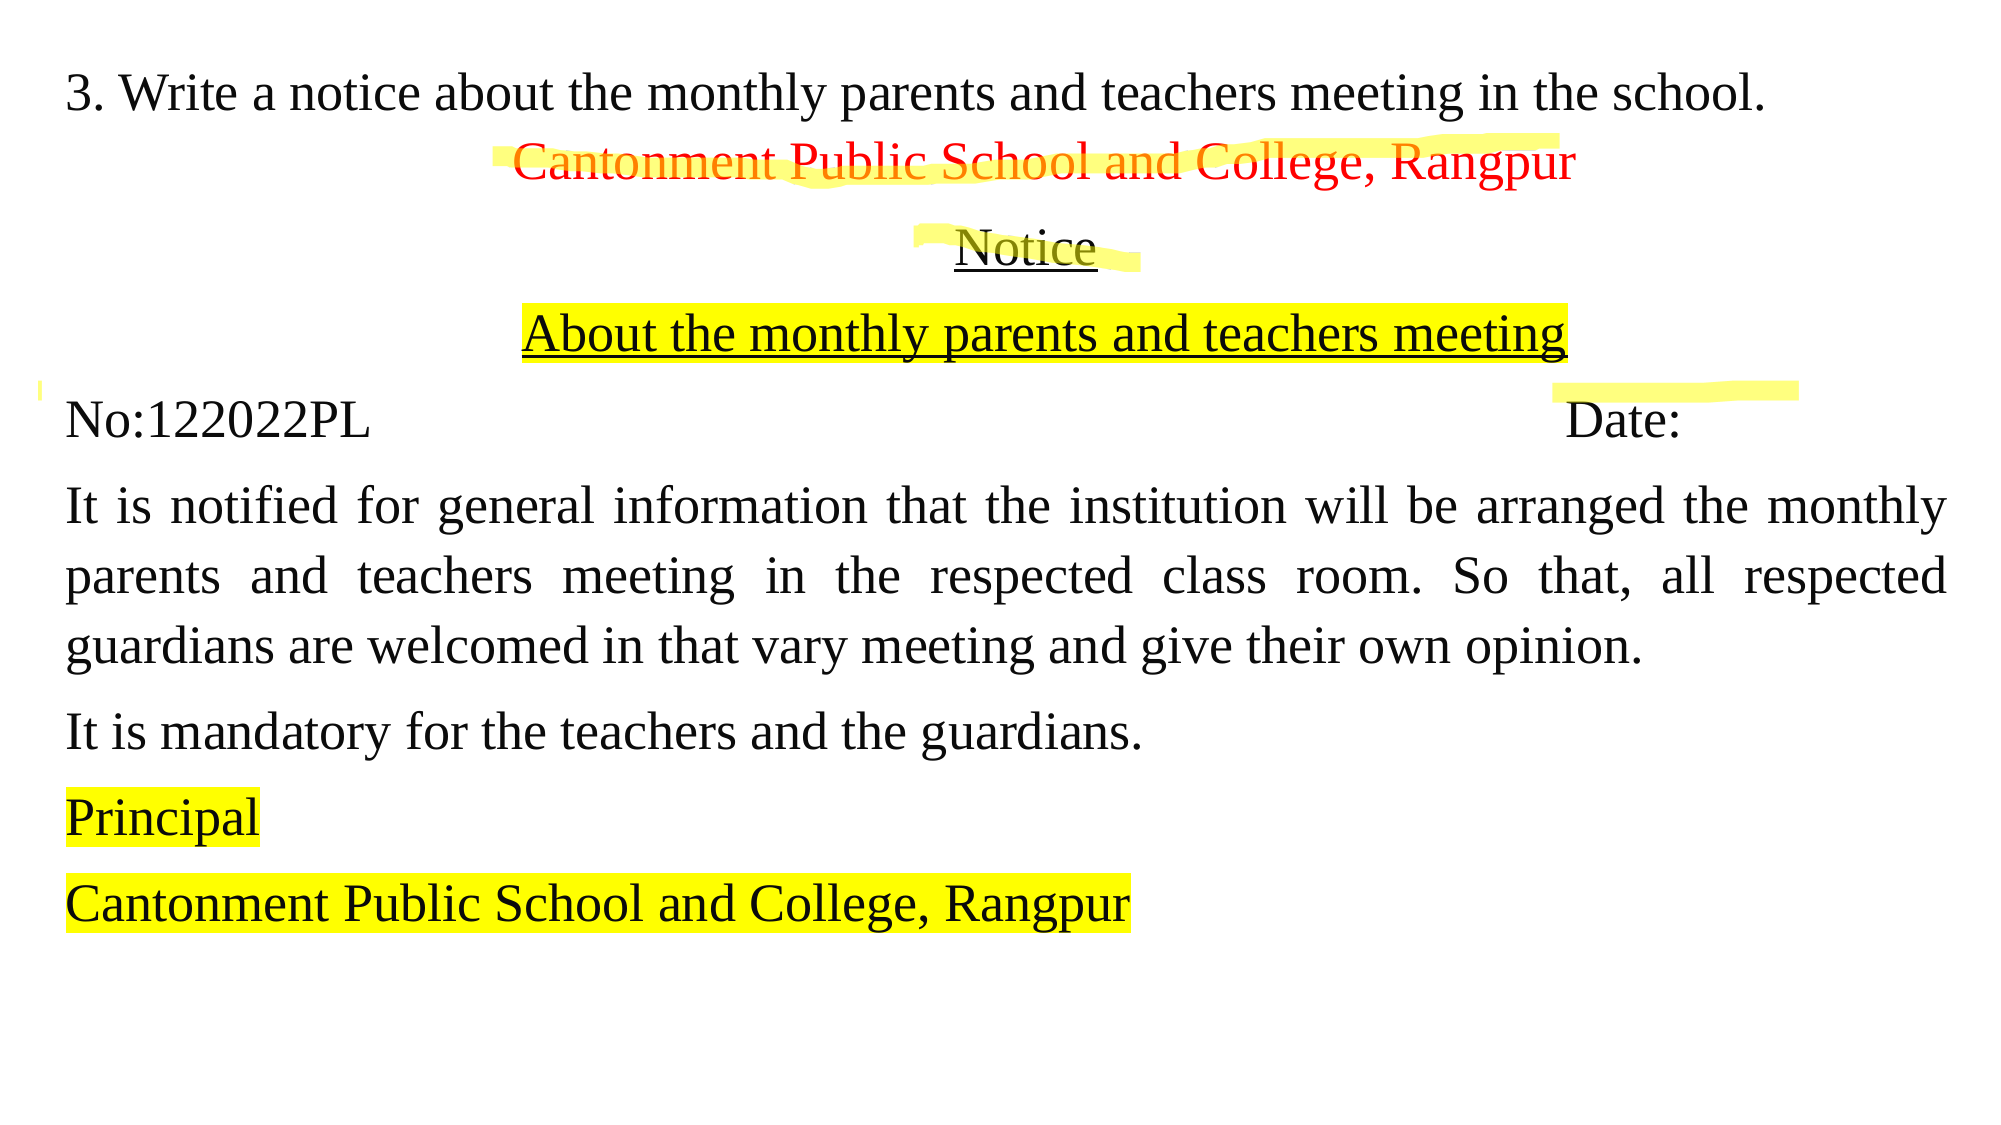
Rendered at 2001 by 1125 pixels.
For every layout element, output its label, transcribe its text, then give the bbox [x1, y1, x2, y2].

text_box 3. Write a notice about the monthly parents and teachers meeting in the school. Cantonment Public School and College, Rangpur Notice About the monthly parents and teachers meeting No:122022PL Date: It is notified for general information that the institution will be arranged the monthly parents and teachers meeting in the respected class room. So that, all respected guardians are welcomed in that vary meeting and give their own opinion. It is mandatory for the teachers and the guardians. Principal Cantonment Public School and College, Rangpur [50, 43, 1964, 940]
picture [38, 133, 1810, 424]
